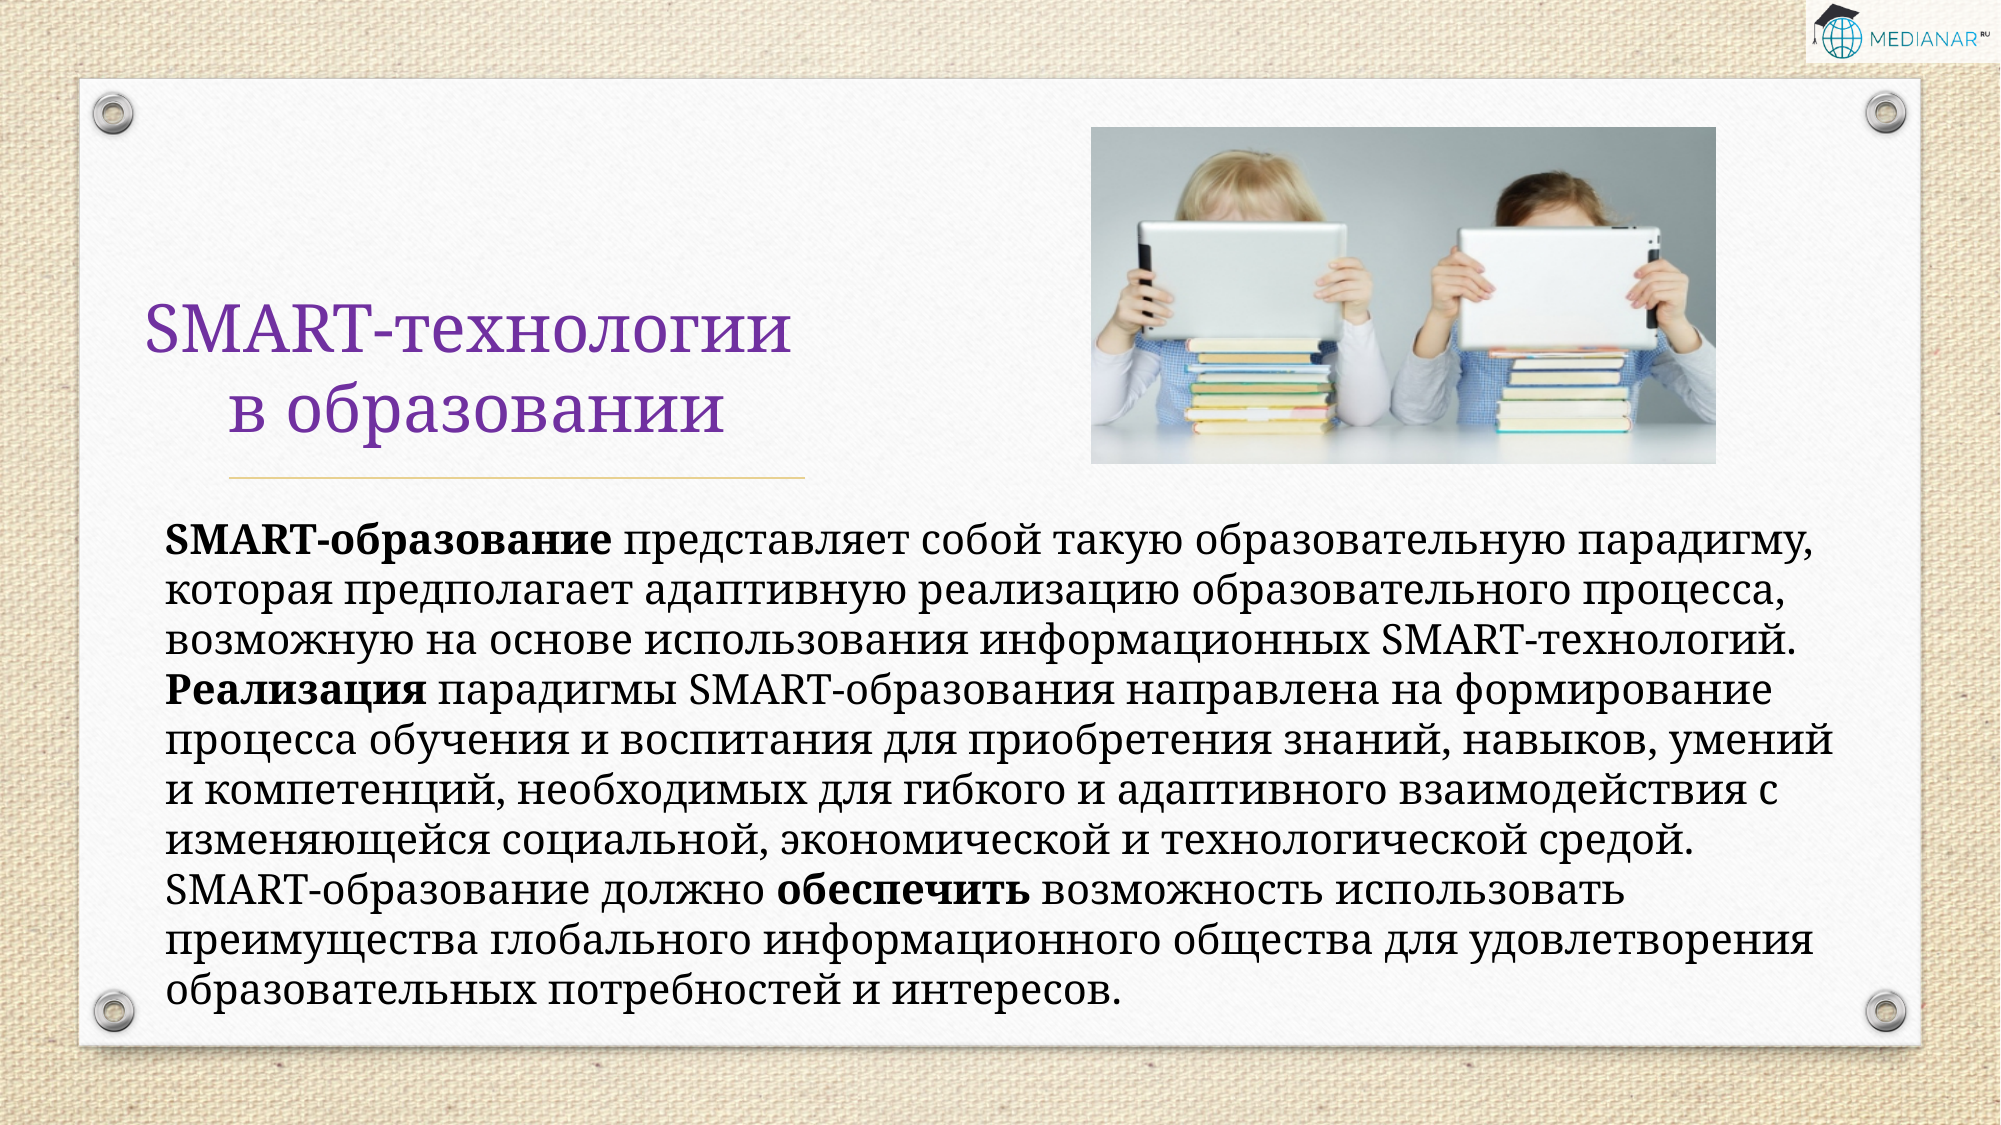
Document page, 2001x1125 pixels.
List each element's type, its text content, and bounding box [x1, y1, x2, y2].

picture [0, 0, 2001, 1125]
title SMART-технологии в образовании [92, 227, 863, 453]
text_box SMART-образование представляет собой такую образовательную парадигму, которая предполагает адаптивную реализацию образовательного процесса, возможную на основе использования информационных SMART-технологий. Реализация парадигмы SMART-образования направлена на формирование процесса обучения и воспитания для приобретения знаний, навыков, умений и компетенций, необходимых для гибкого и адаптивного взаимодействия с изменяющейся социальной, экономической и технологической средой. SMART-образование должно обеспечить возможность использовать преимущества глобального информационного общества для удовлетворения образовательных потребностей и интересов. [150, 505, 1851, 1021]
